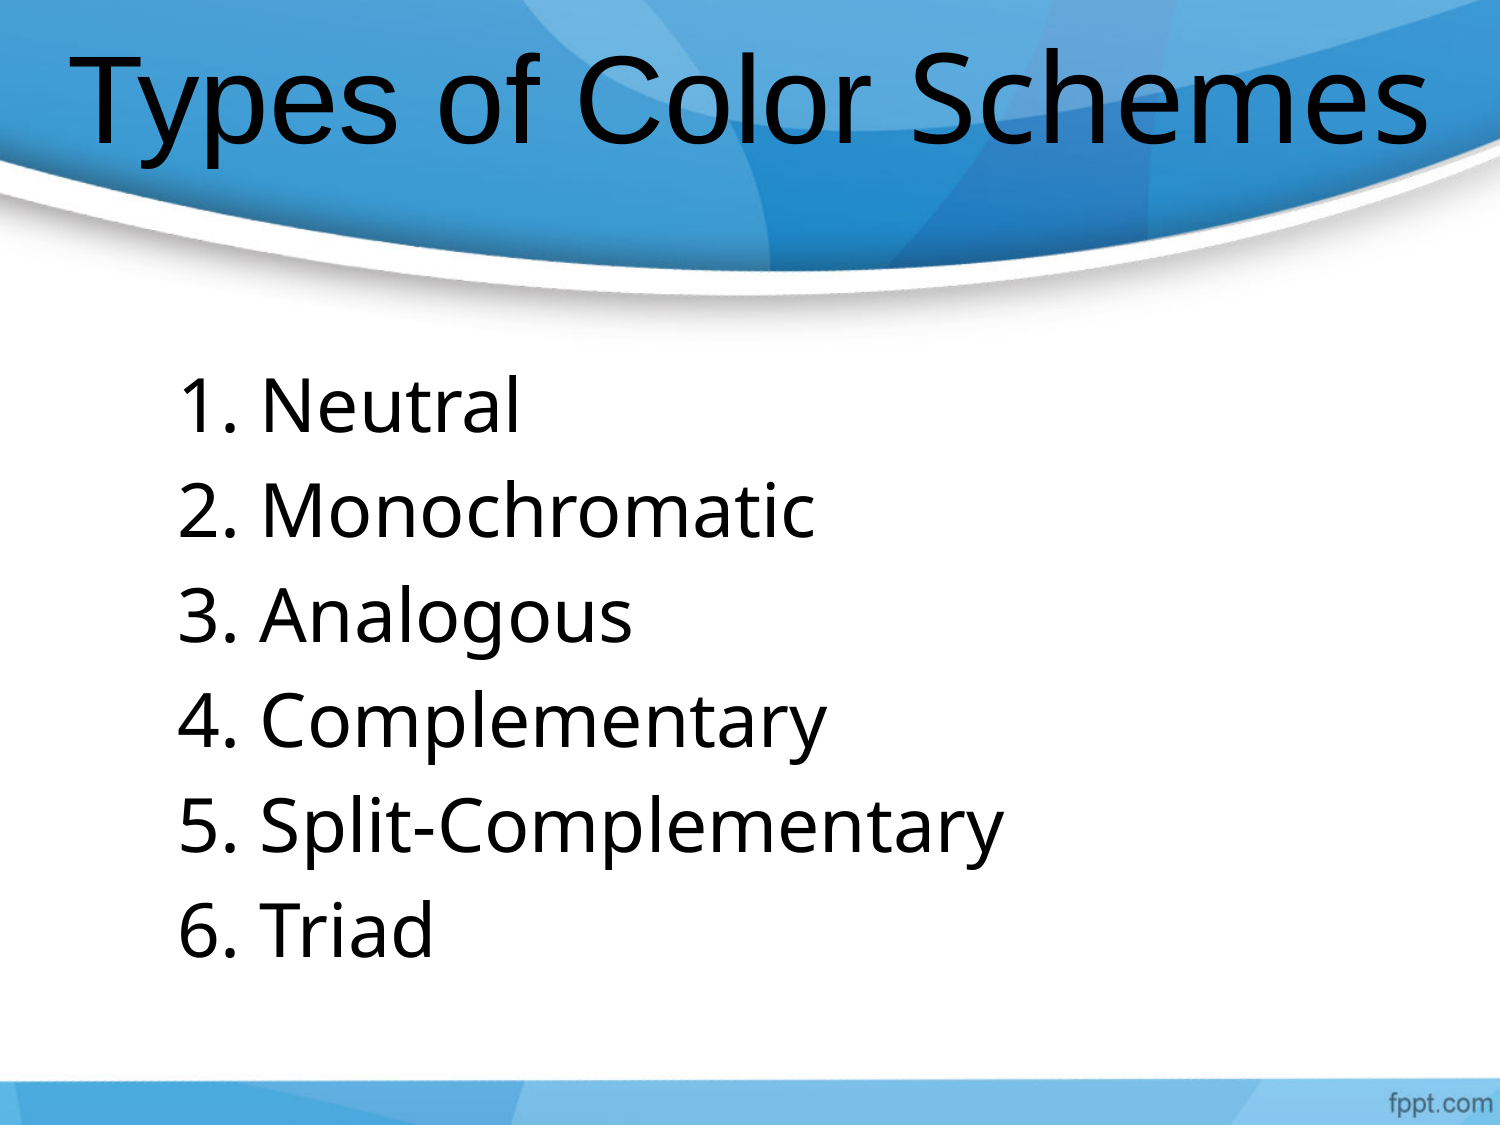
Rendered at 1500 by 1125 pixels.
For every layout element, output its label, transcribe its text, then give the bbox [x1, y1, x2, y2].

title Types of Color Schemes [37, 0, 1463, 188]
list 1. Neutral 2. Monochromatic 3. Analogous 4. Complementary 5. Split-Complementary 6. Triad [162, 349, 1288, 1026]
picture [0, 0, 1500, 1125]
